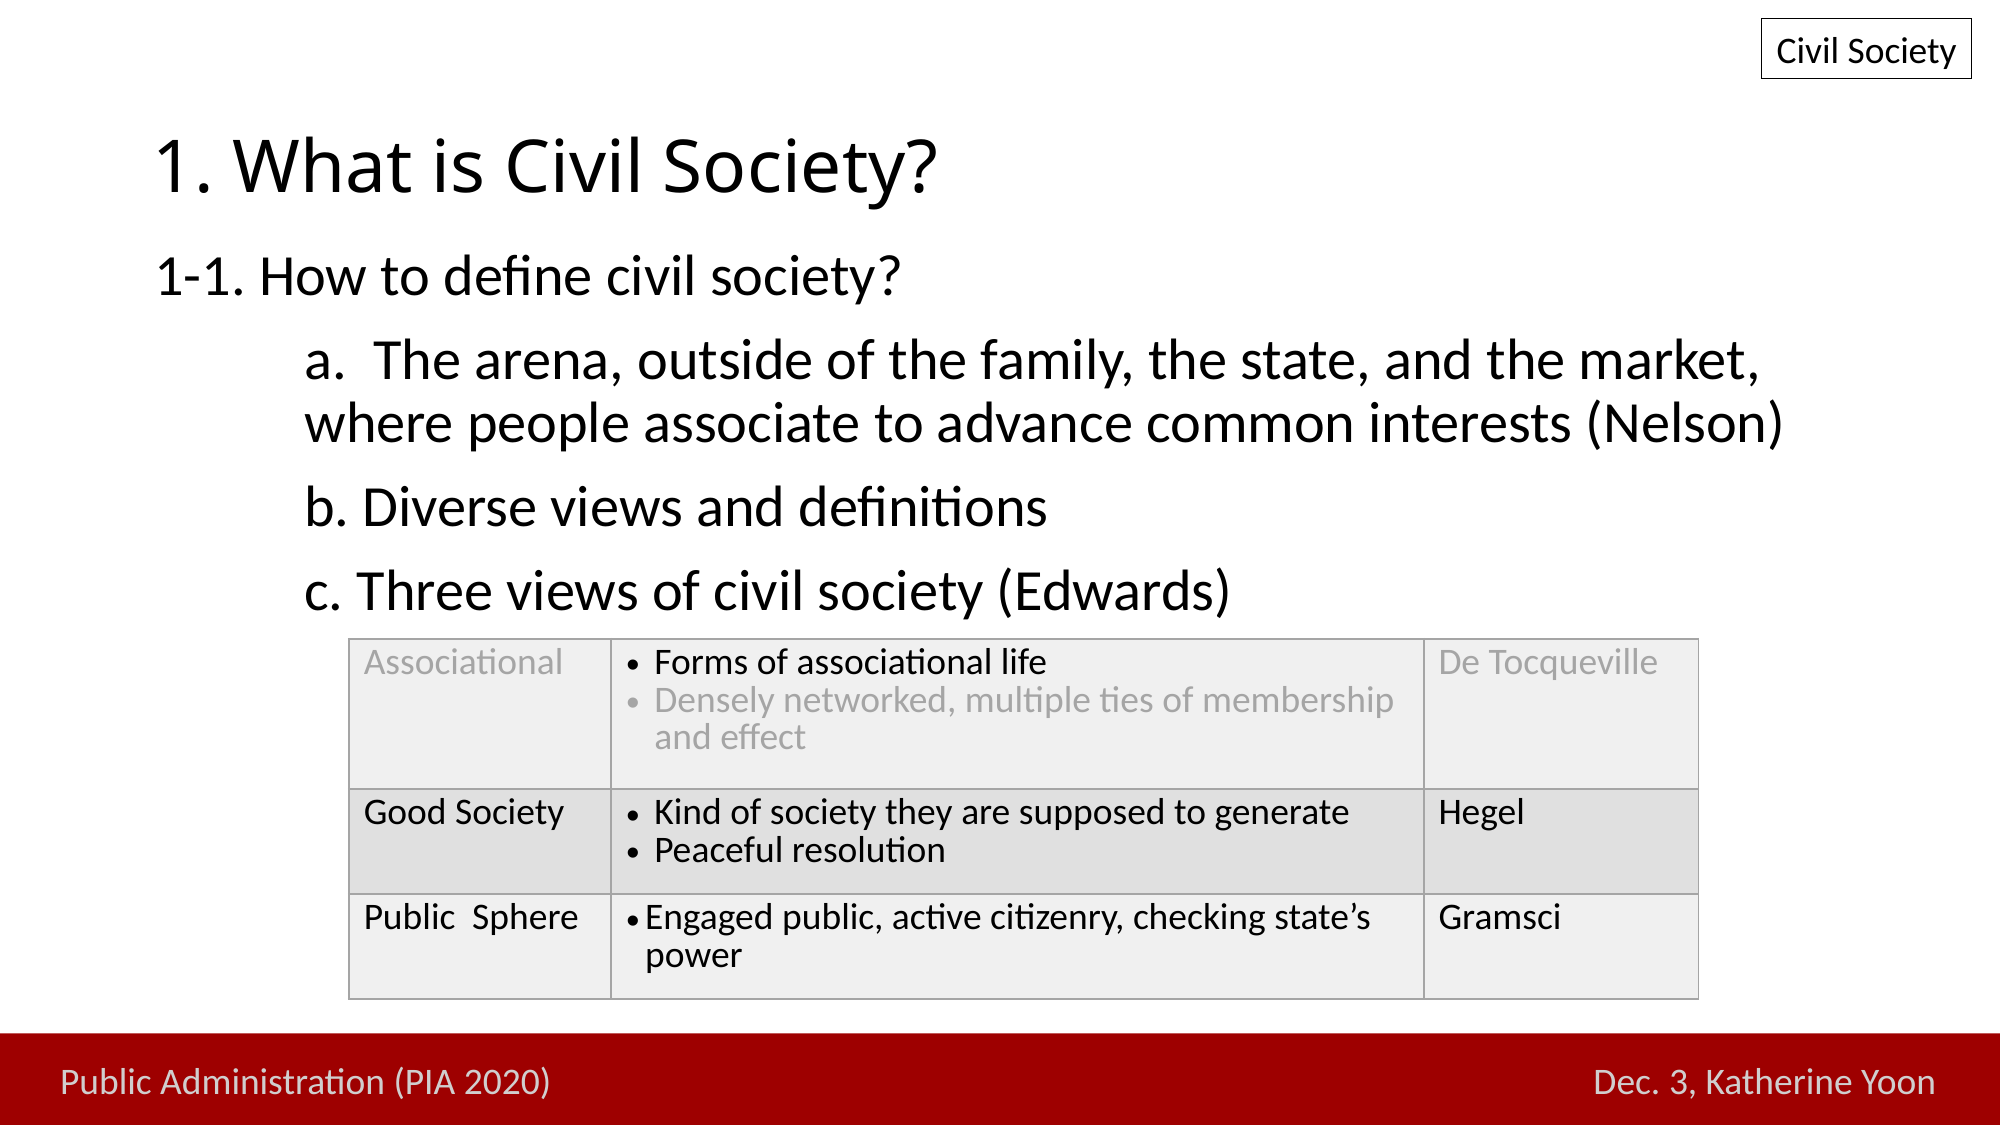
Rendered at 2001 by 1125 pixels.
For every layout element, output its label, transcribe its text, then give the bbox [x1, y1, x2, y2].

list 1-1. How to define civil society? a. The arena, outside of the family, the state, and the market, where people associate to advance common interests (Nelson) b. Diverse views and definitions c. Three views of civil society (Edwards) [139, 238, 1865, 952]
table_cell Public Sphere [350, 895, 610, 998]
table_cell Gramsci [1425, 895, 1698, 998]
table_cell Engaged public, active citizenry, checking state’s power [612, 895, 1423, 998]
table_header Associational [350, 640, 610, 788]
table_header De Tocqueville [1425, 640, 1698, 788]
table_cell Kind of society they are supposed to generate Peaceful resolution [612, 790, 1423, 893]
table_header Forms of associational life Densely networked, multiple ties of membership and effect [612, 640, 1423, 788]
title 1. What is Civil Society? [137, 59, 1863, 278]
table_cell Hegel [1425, 790, 1698, 893]
table_cell Good Society [350, 790, 610, 893]
text_box Civil Society [1761, 18, 1972, 79]
